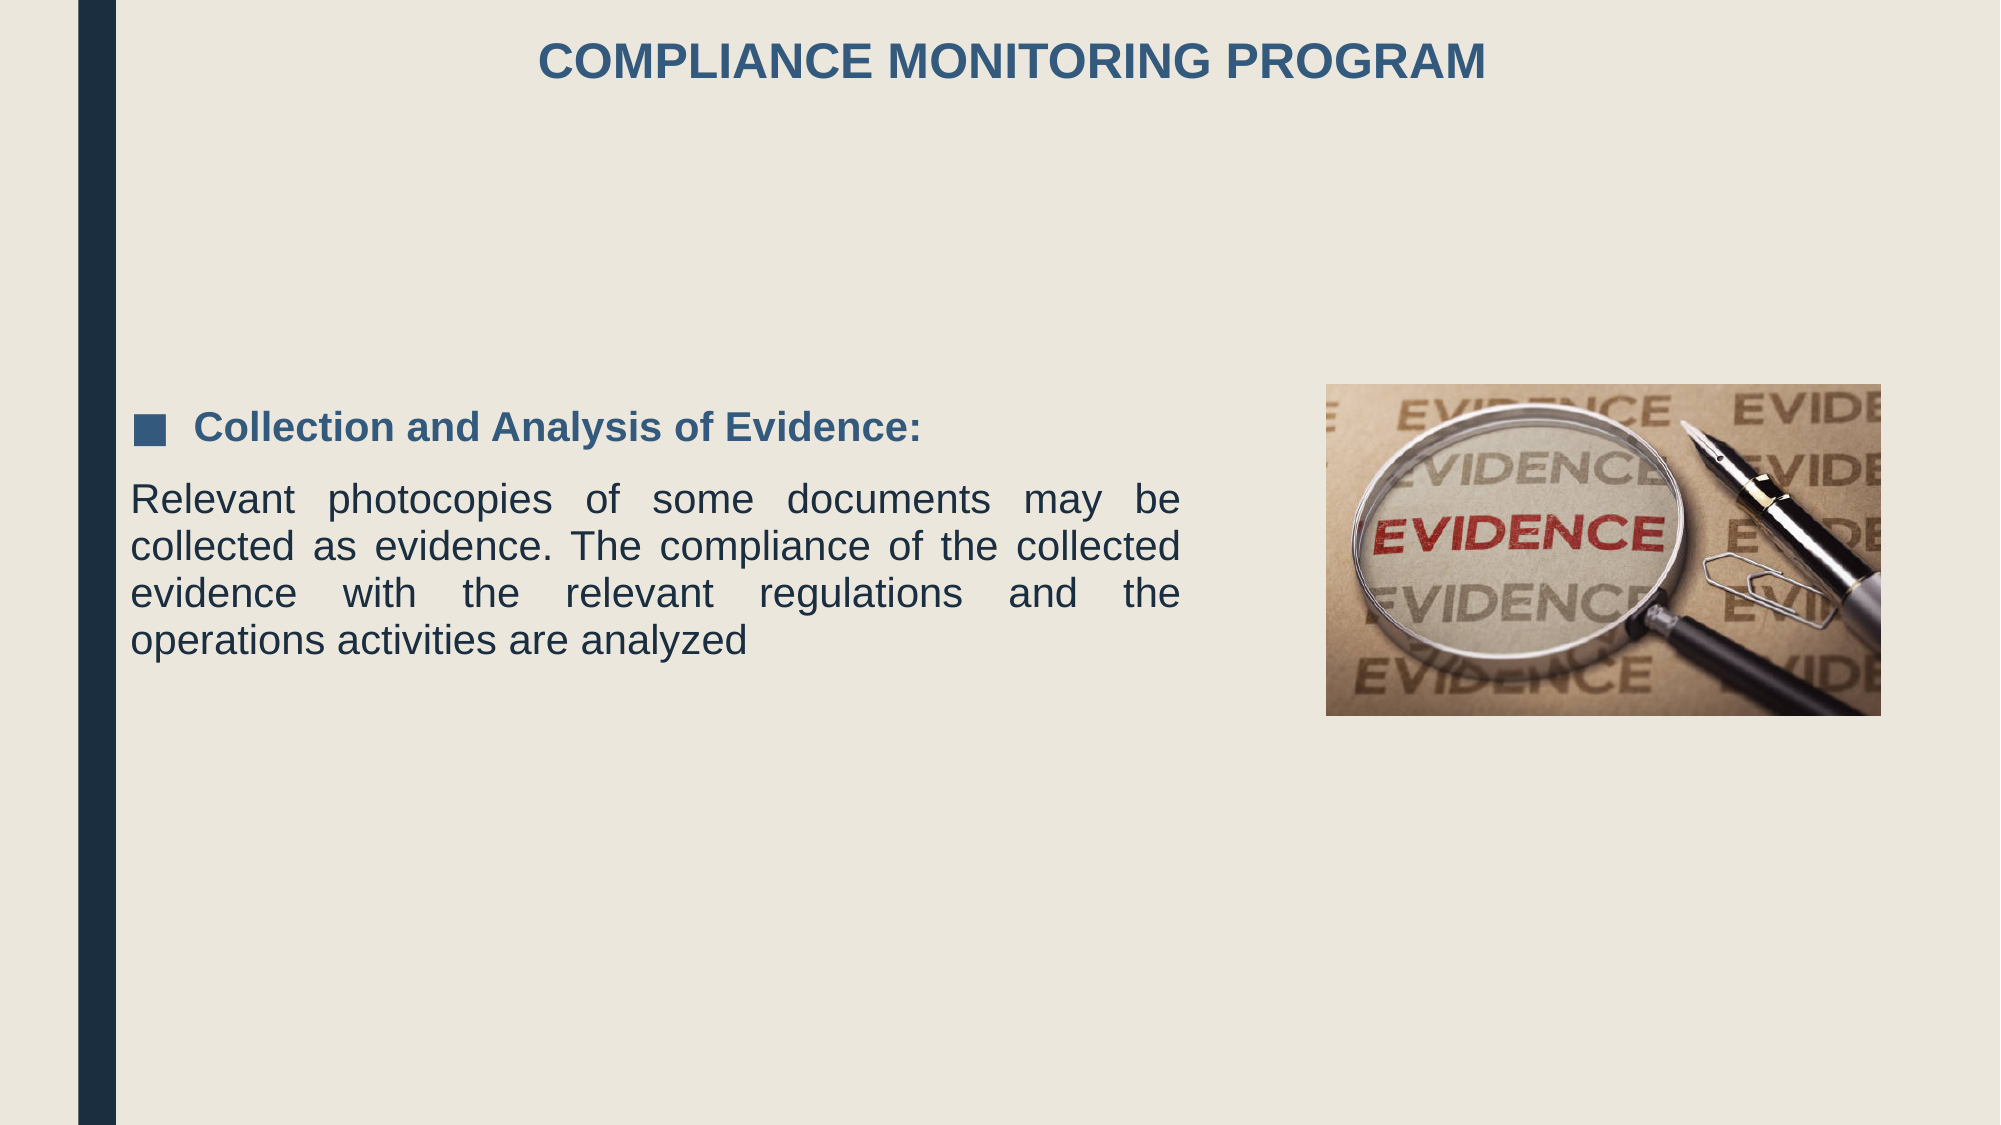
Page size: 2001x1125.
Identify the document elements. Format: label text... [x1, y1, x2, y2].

list Collection and Analysis of Evidence: Relevant photocopies of some documents may be collected as evidence. The compliance of the collected evidence with the relevant regulations and the operations activities are analyzed [115, 396, 1197, 728]
title COMPLIANCE MONITORING PROGRAM [225, 28, 1800, 102]
picture [1325, 384, 1881, 716]
